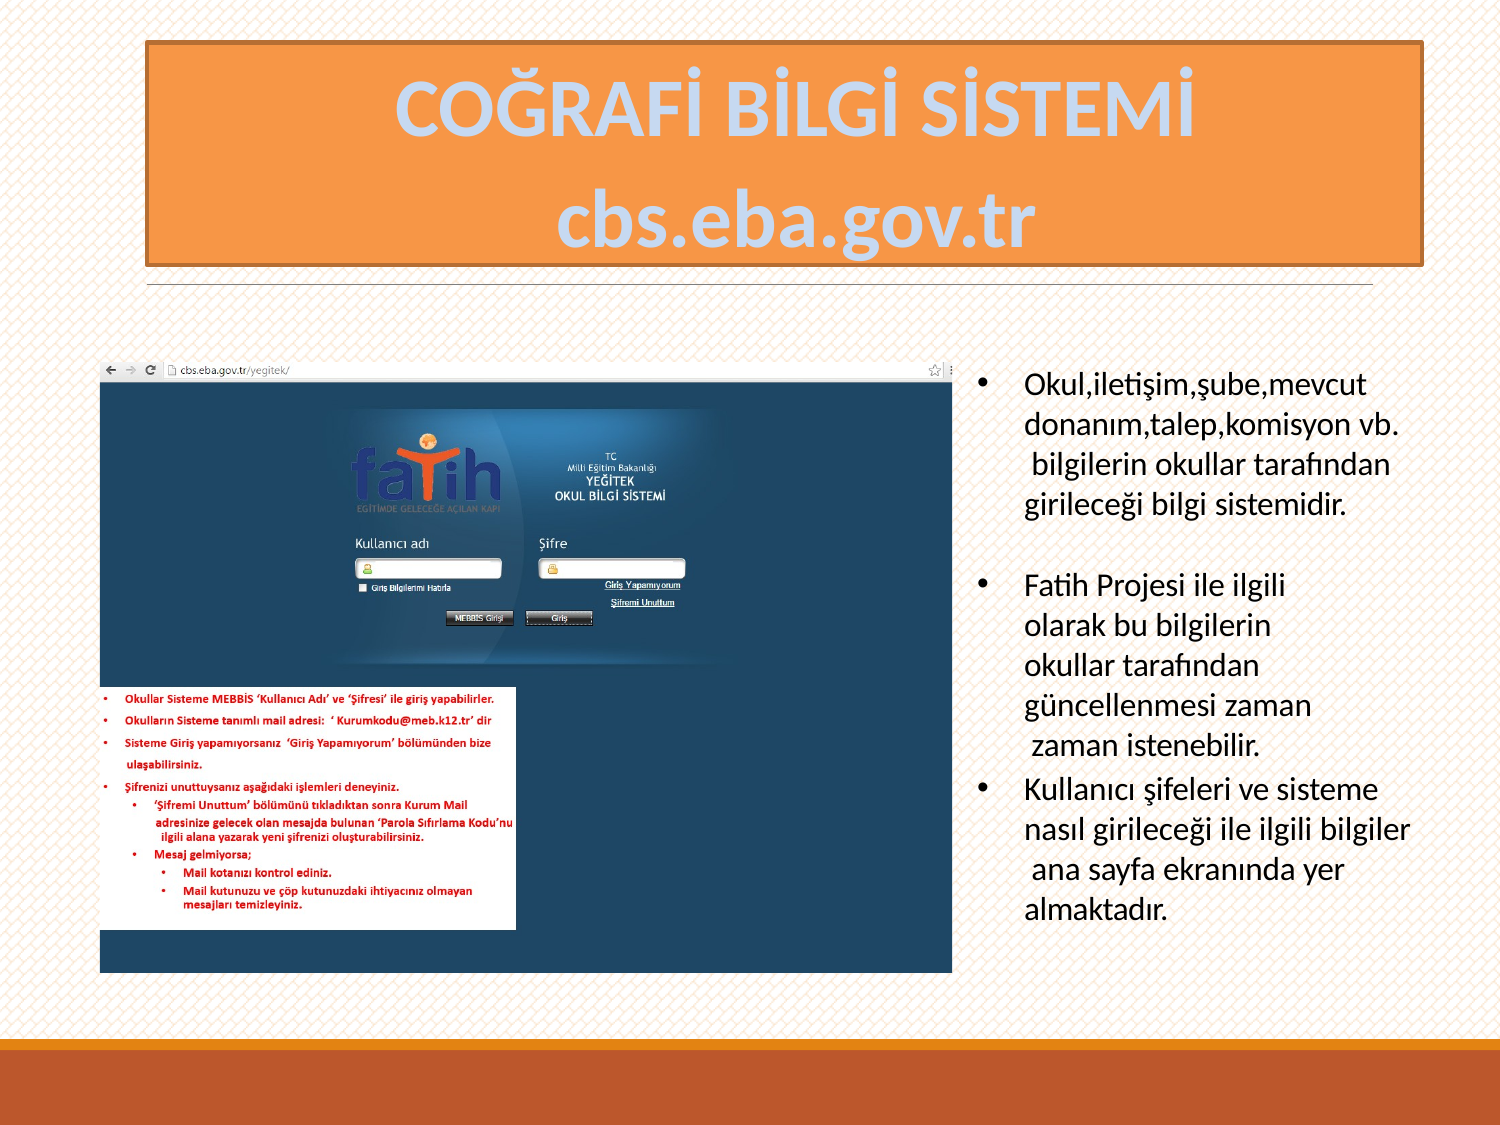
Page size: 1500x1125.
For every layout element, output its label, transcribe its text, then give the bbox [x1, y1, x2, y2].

text_box COĞRAFİ BİLGİ SİSTEMİ cbs.eba.gov.tr [145, 40, 1424, 267]
text_box Okul,iletişim,şube,mevcut donanım,talep,komisyon vb. bilgilerin okullar tarafından girileceği bilgi sistemidir. Fatih Projesi ile ilgili olarak bu bilgilerin okullar tarafından güncellenmesi zaman zaman istenebilir. Kullanıcı şifeleri ve sisteme nasıl girileceği ile ilgili bilgiler ana sayfa ekranında yer almaktadır. [975, 362, 1416, 928]
picture [0, 0, 1500, 1039]
text_box [99, 362, 953, 973]
